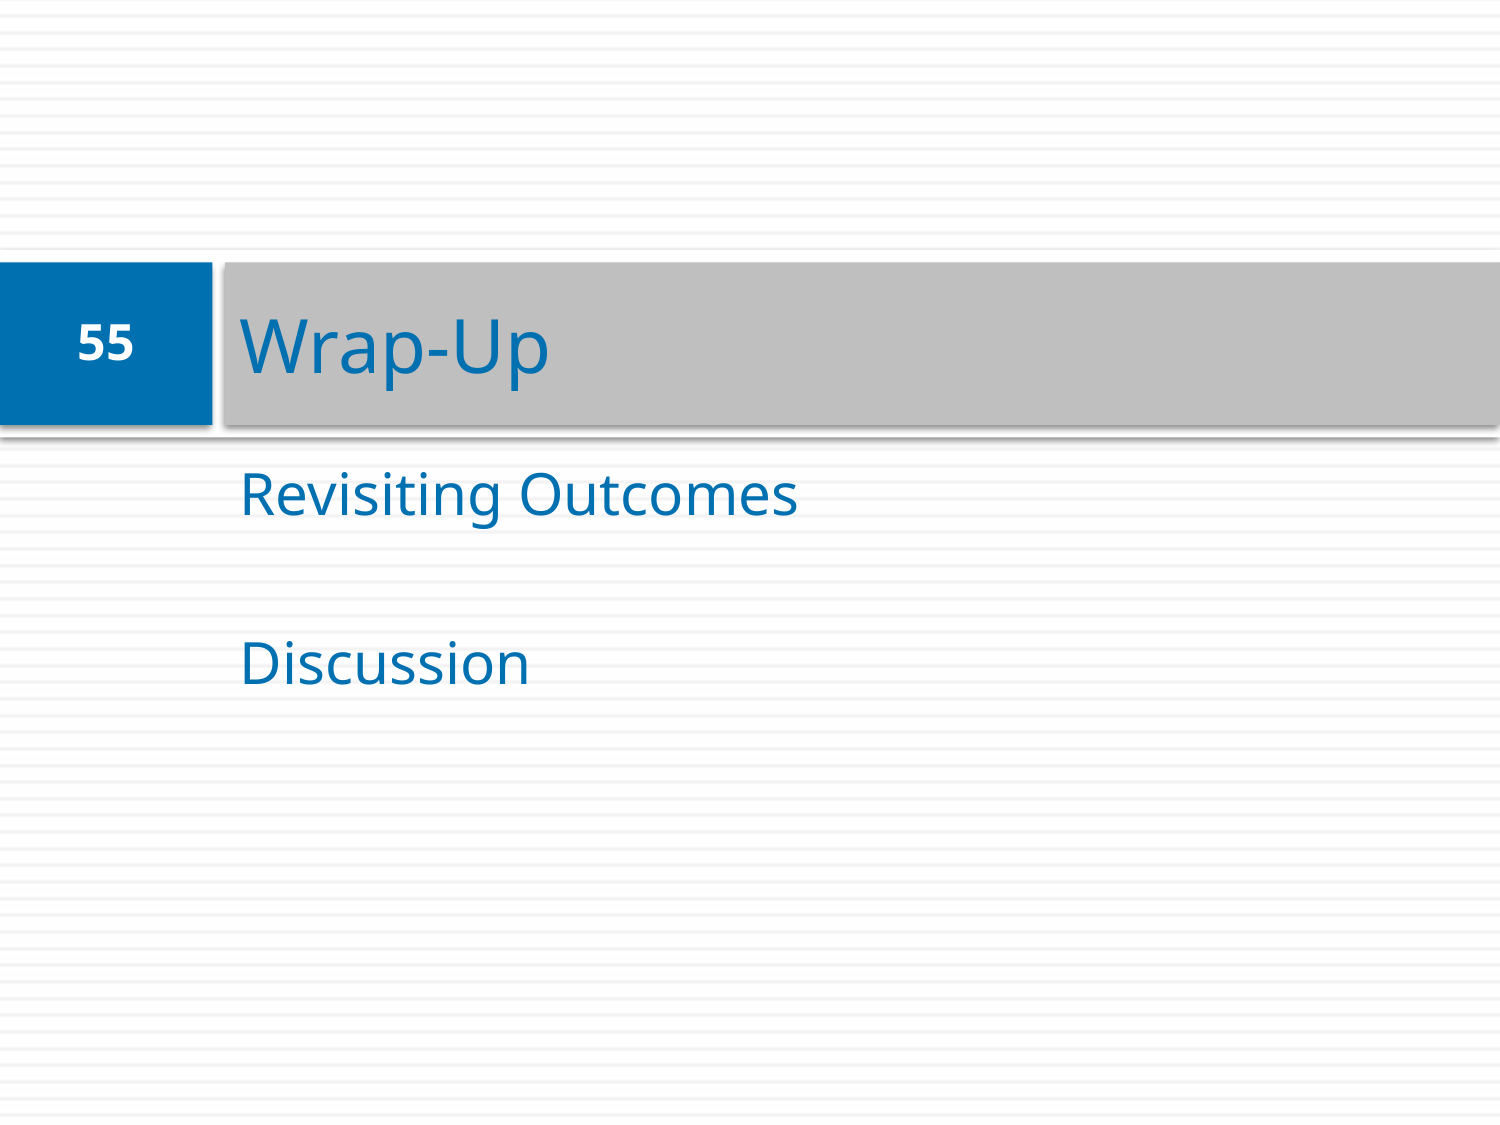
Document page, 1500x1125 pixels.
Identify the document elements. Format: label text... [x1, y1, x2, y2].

list Revisiting Outcomes Discussion [225, 450, 1394, 725]
title Wrap-Up [225, 262, 1475, 425]
slide_number 55 [0, 287, 213, 403]
